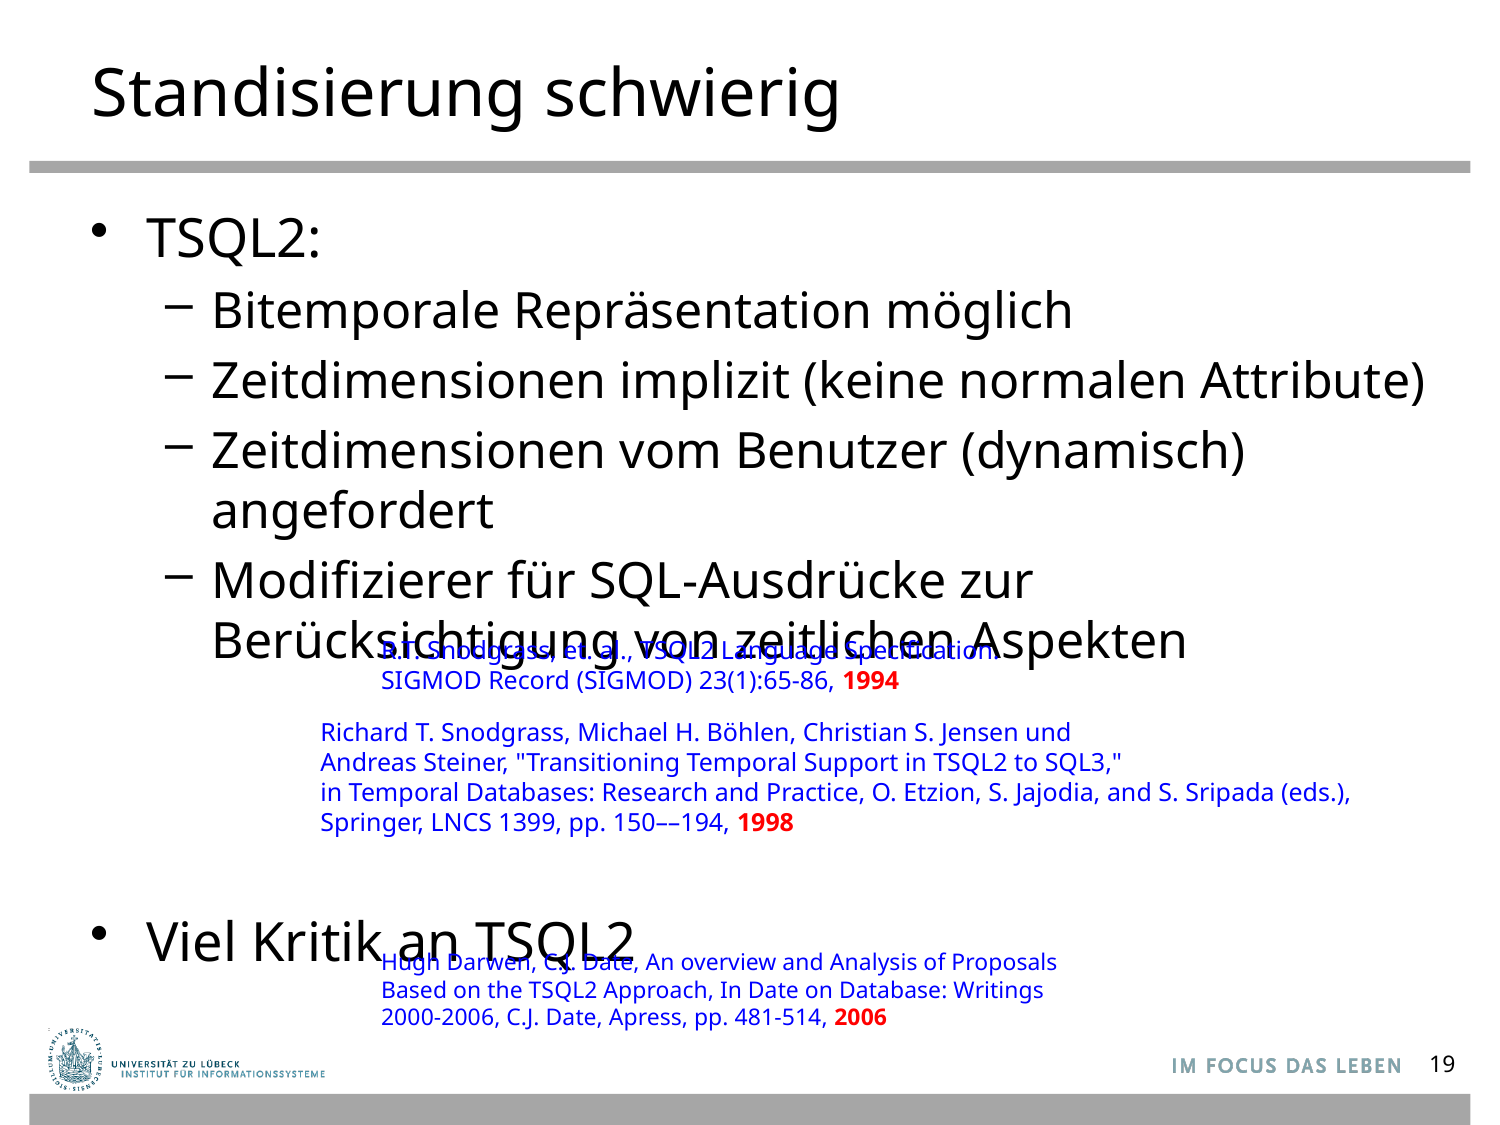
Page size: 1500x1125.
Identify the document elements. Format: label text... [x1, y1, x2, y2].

picture [1173, 1058, 1305, 1073]
text_box Hugh Darwen, C.J. Date, An overview and Analysis of Proposals Based on the TSQL2 Approach, In Date on Database: Writings 2000-2006, C.J. Date, Apress, pp. 481-514, 2006 [366, 940, 1117, 1038]
text_box Richard T. Snodgrass, Michael H. Böhlen, Christian S. Jensen und Andreas Steiner, "Transitioning Temporal Support in TSQL2 to SQL3," in Temporal Databases: Research and Practice, O. Etzion, S. Jajodia, and S. Sripada (eds.), Springer, LNCS 1399, pp. 150––194, 1998 [305, 709, 1375, 845]
slide_number 19 [1305, 1050, 1471, 1083]
list TSQL2: Bitemporale Repräsentation möglich Zeitdimensionen implizit (keine normalen Attribute) Zeitdimensionen vom Benutzer (dynamisch) angefordert Modifizierer für SQL-Ausdrücke zur Berücksichtigung von zeitlichen Aspekten Viel Kritik an TSQL2 [75, 196, 1447, 1012]
title Standisierung schwierig [76, 42, 1427, 126]
text_box R.T. Snodgrass, et. al., TSQL2 Language Specification. SIGMOD Record (SIGMOD) 23(1):65-86, 1994 [366, 627, 1117, 709]
